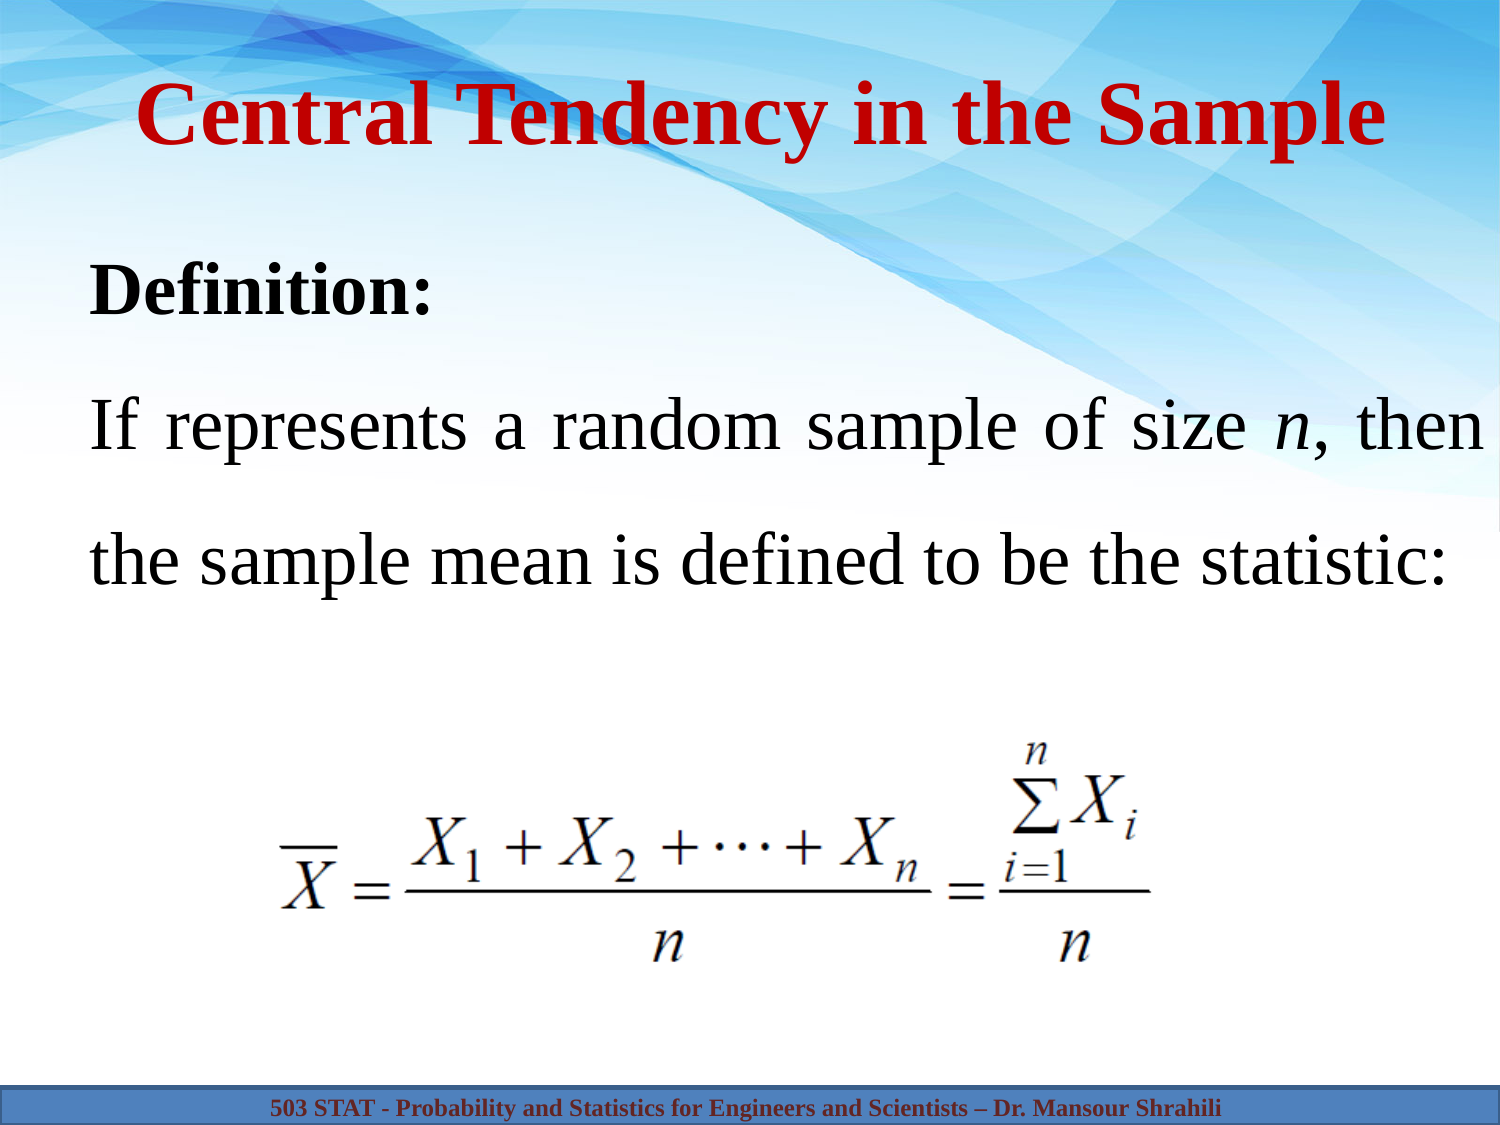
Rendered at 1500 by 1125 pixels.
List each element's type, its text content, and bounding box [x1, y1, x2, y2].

picture [0, 0, 1500, 1085]
title Central Tendency in the Sample [75, 45, 1425, 233]
